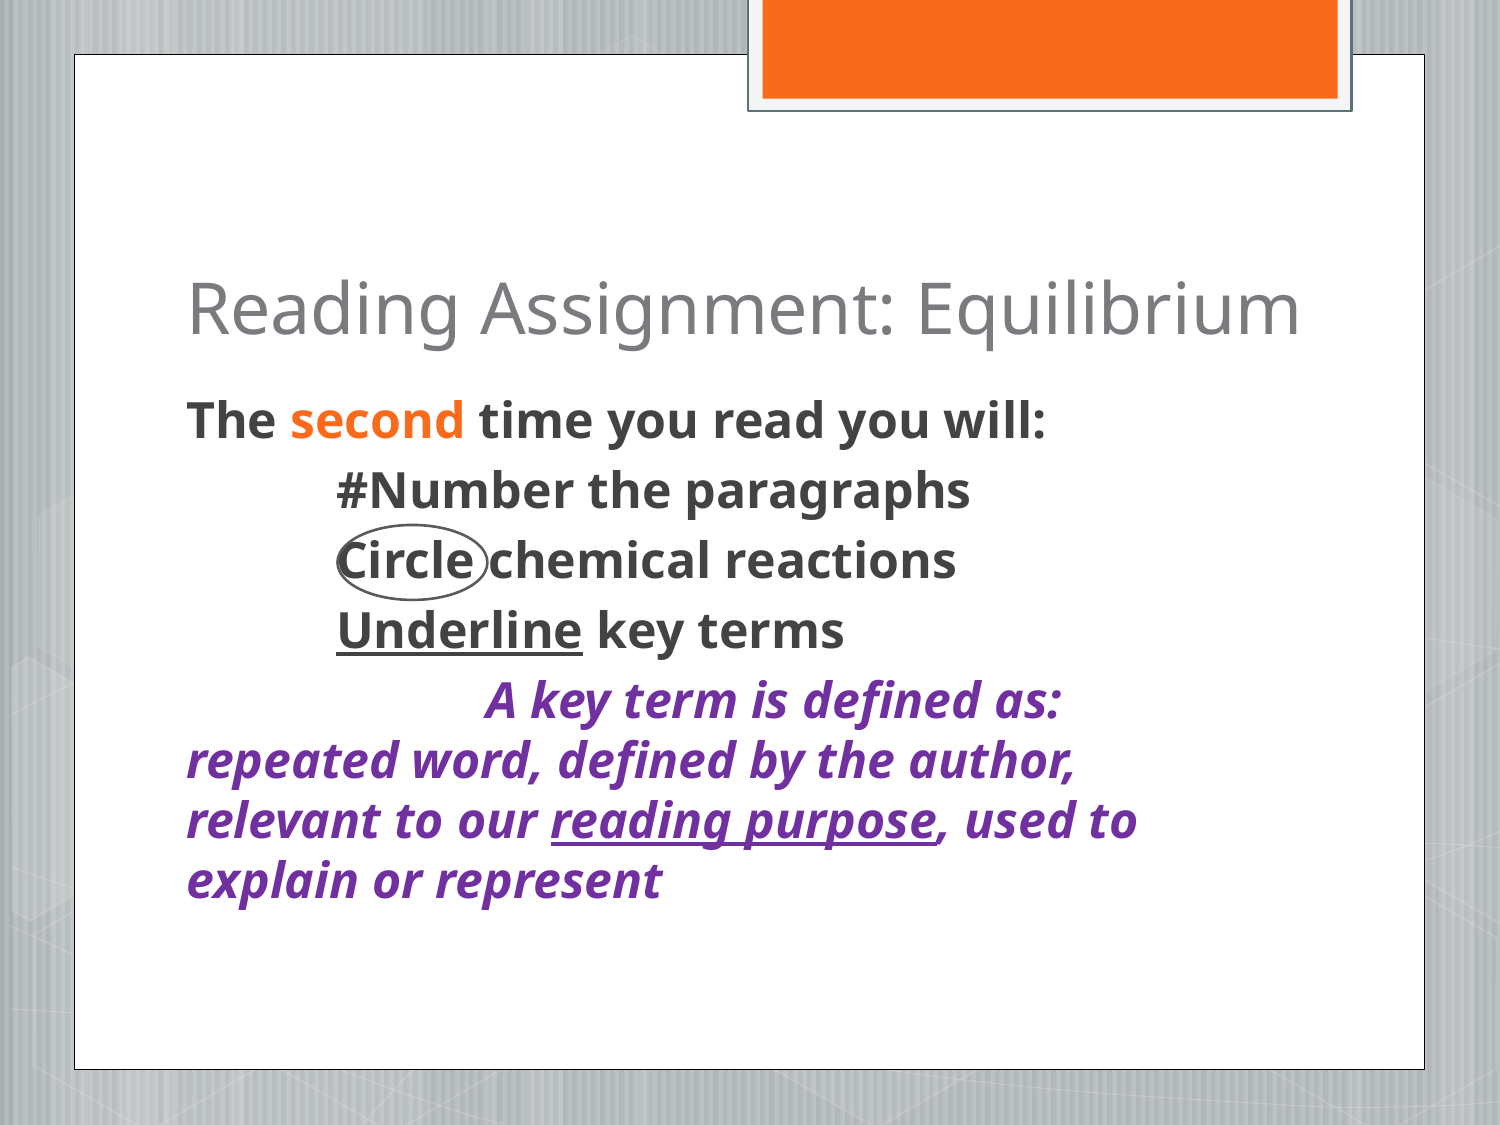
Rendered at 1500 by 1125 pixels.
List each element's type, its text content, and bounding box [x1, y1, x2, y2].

list The second time you read you will: #Number the paragraphs Circle chemical reactions Underline key terms A key term is defined as: repeated word, defined by the author, relevant to our reading purpose, used to explain or represent [171, 381, 1283, 957]
title Reading Assignment: Equilibrium [171, 168, 1324, 357]
text_box [336, 523, 489, 602]
